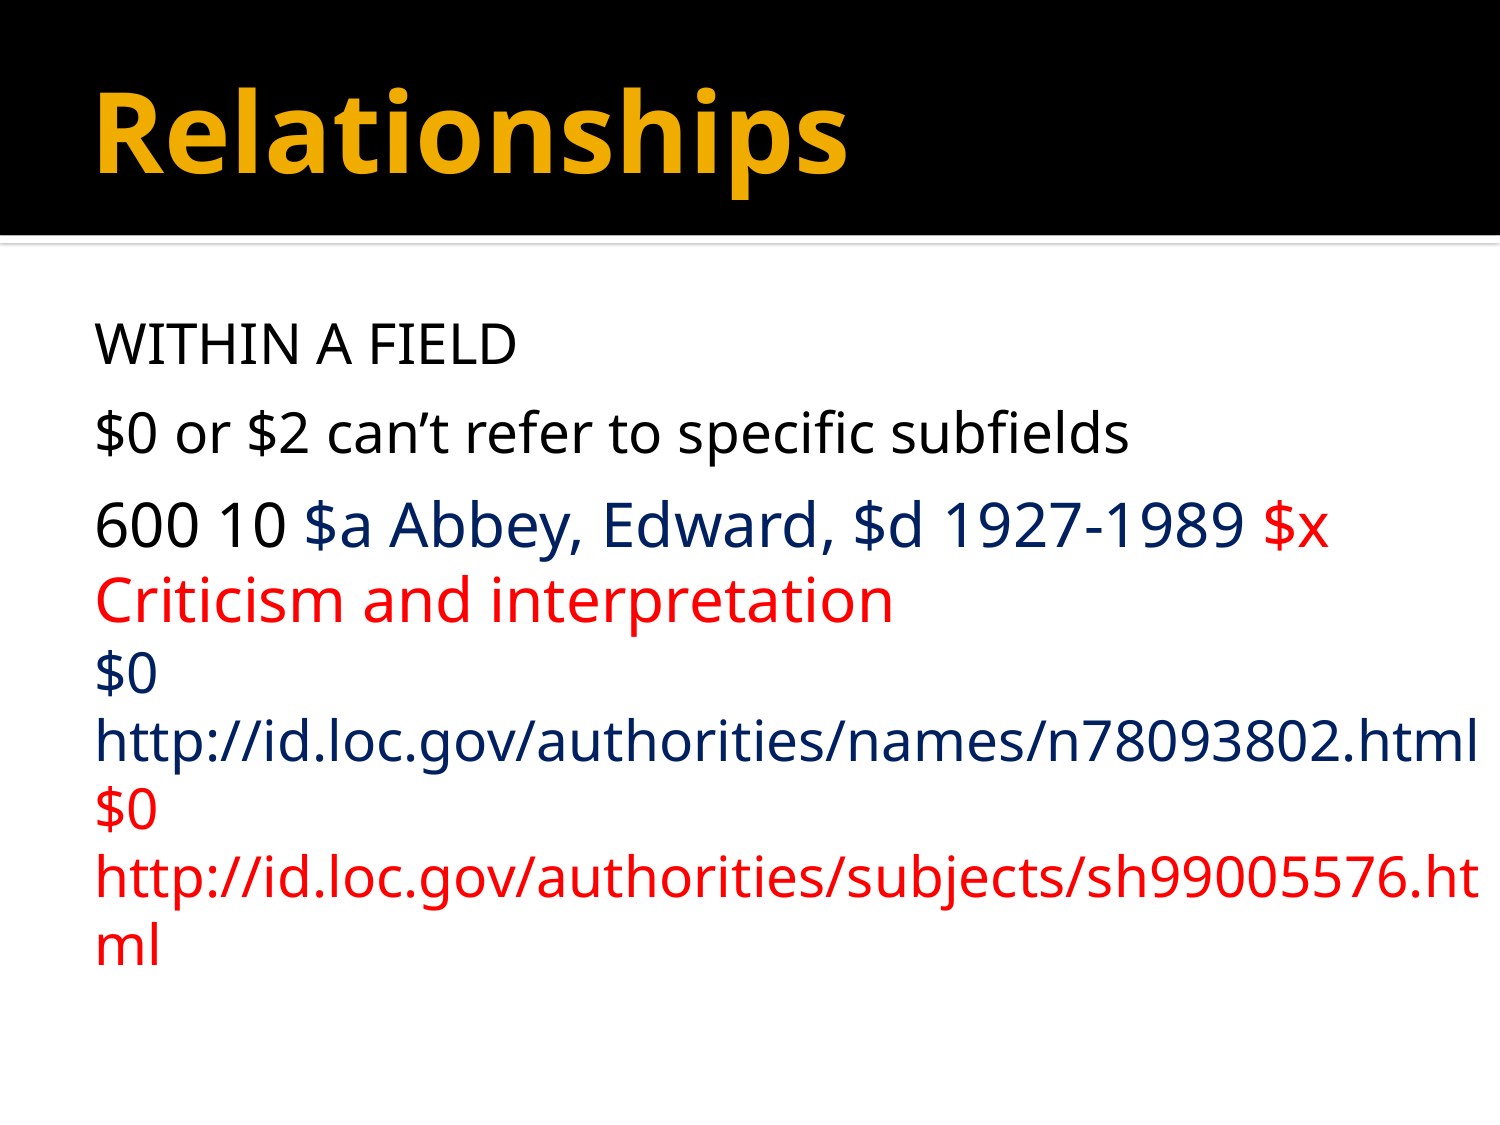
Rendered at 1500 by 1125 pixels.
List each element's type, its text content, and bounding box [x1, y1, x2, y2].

title Relationships [75, 25, 1425, 231]
list WITHIN A FIELD $0 or $2 can’t refer to specific subfields 600 10 $a Abbey, Edward, $d 1927-1989 $x Criticism and interpretation $0 http://id.loc.gov/authorities/names/n78093802.html $0 http://id.loc.gov/authorities/subjects/sh99005576.html [75, 292, 1500, 1043]
